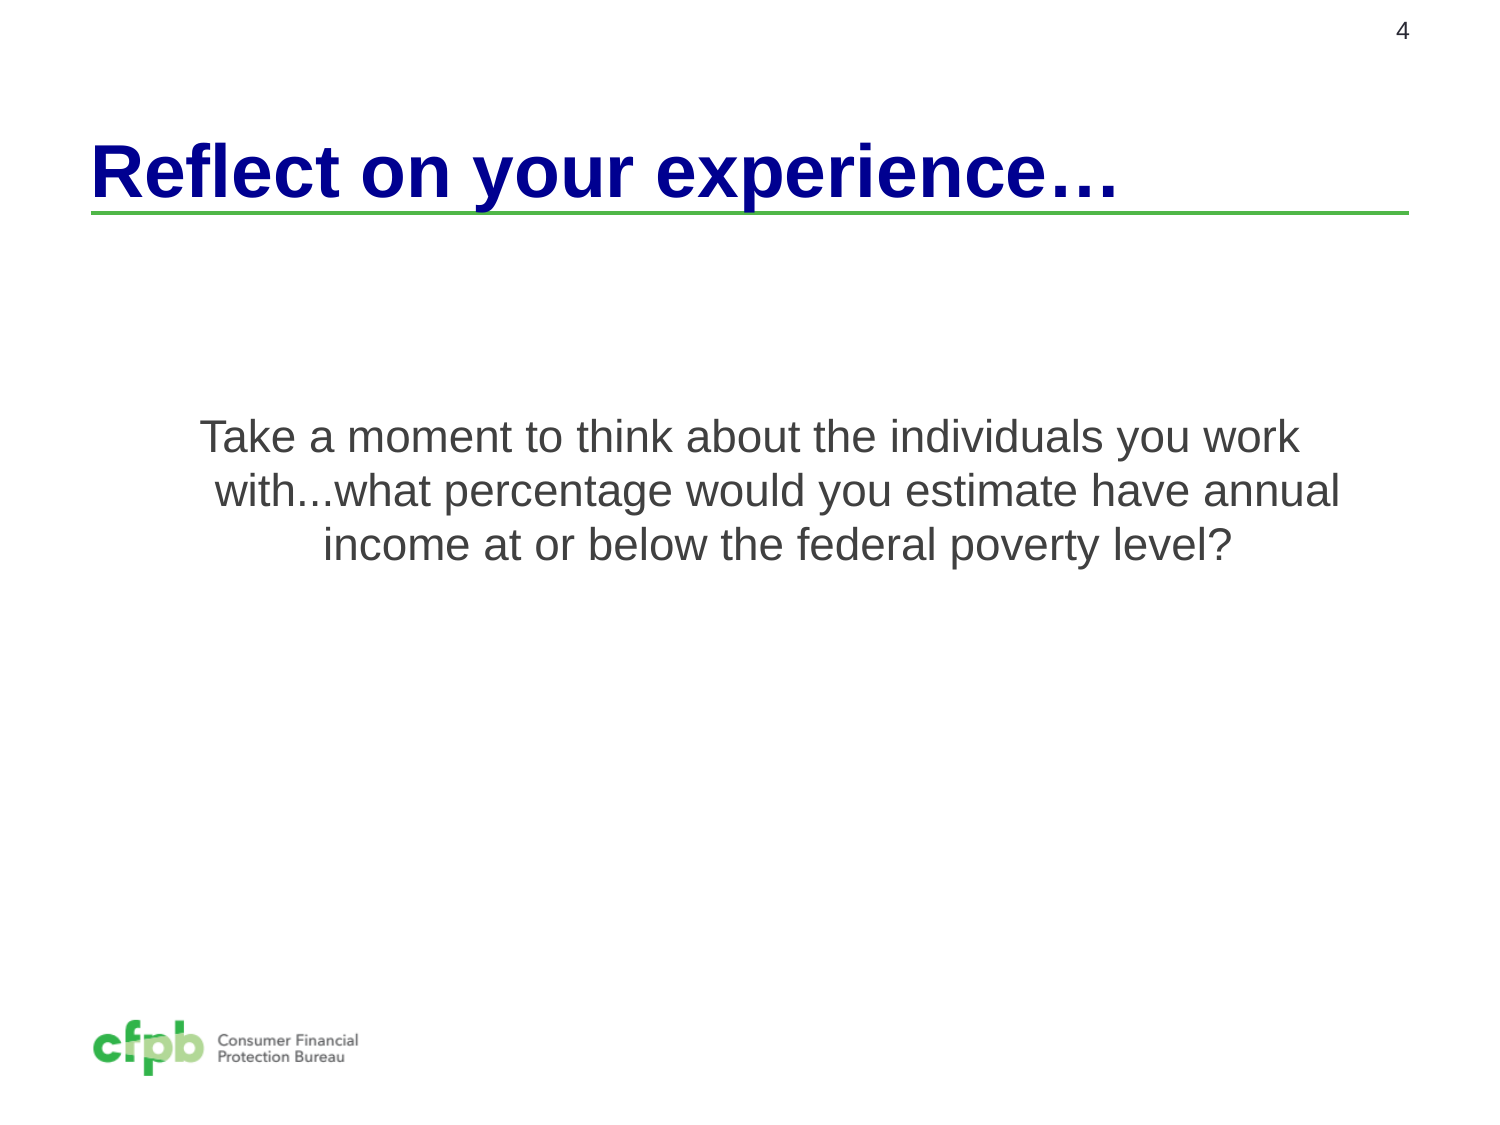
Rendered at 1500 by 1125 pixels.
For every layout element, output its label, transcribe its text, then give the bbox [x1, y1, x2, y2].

list Take a moment to think about the individuals you work with...what percentage would you estimate have annual income at or below the federal poverty level? [90, 249, 1410, 801]
title Reflect on your experience… [75, 86, 1425, 250]
slide_number 4 [1250, 3, 1425, 57]
